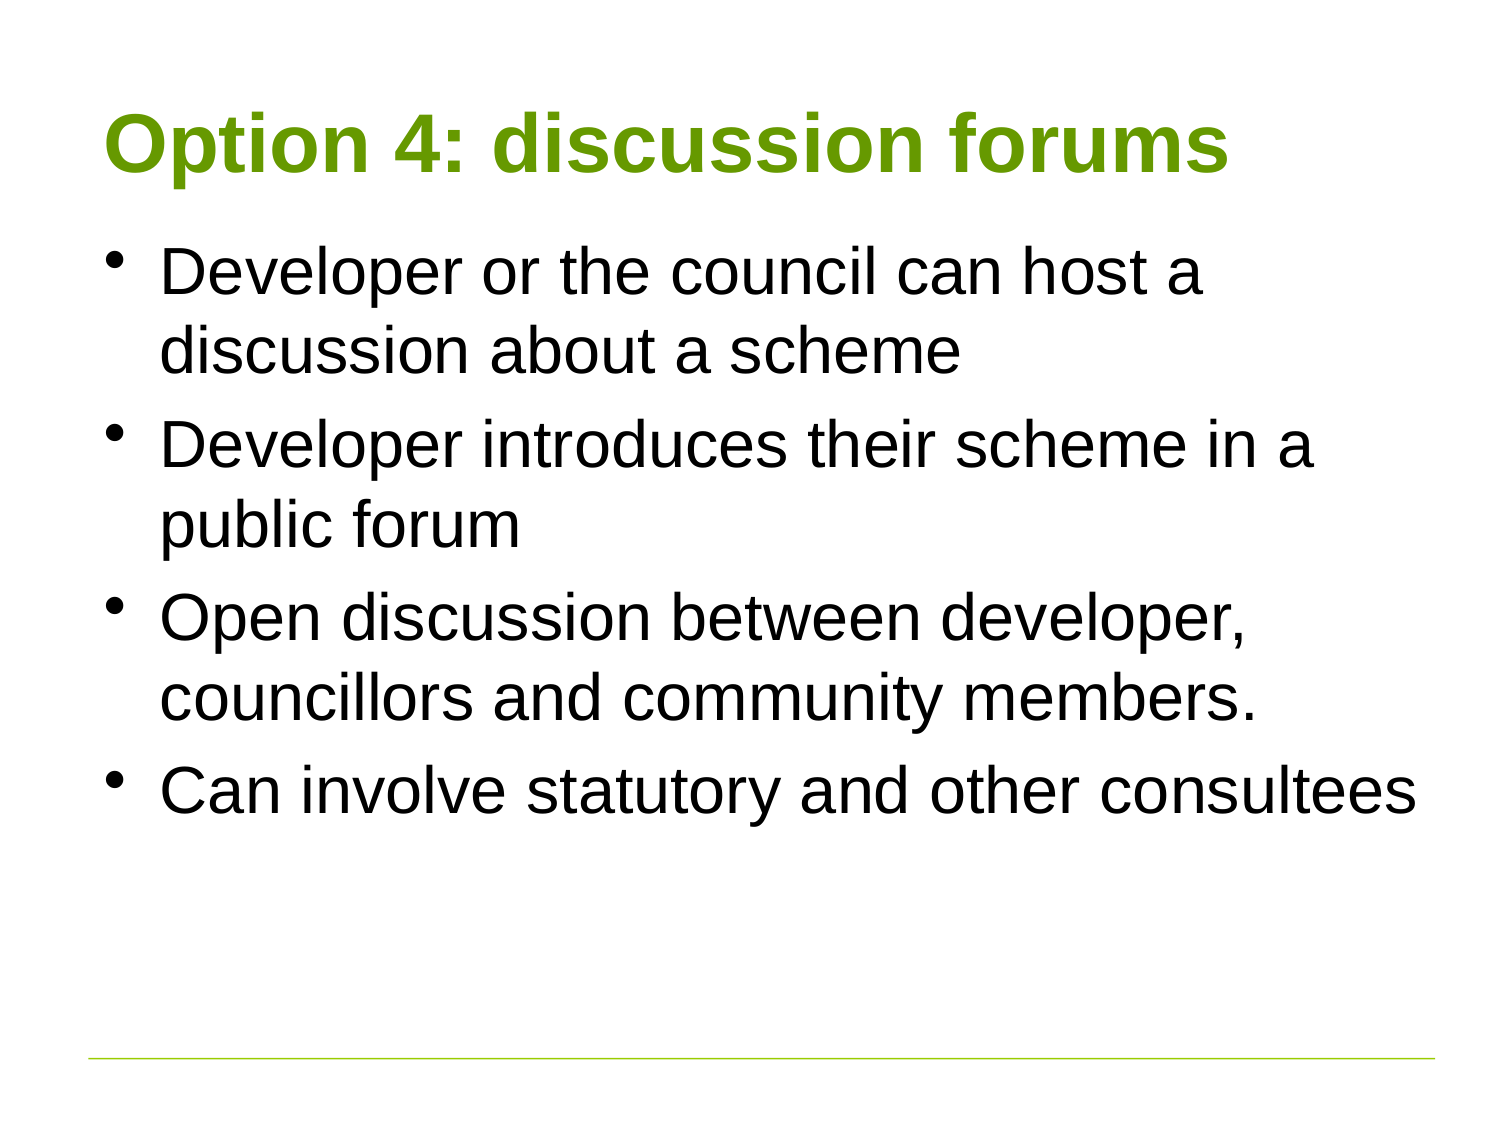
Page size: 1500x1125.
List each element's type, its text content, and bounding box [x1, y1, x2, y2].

title Option 4: discussion forums [88, 45, 1439, 219]
list Developer or the council can host a discussion about a scheme Developer introduces their scheme in a public forum Open discussion between developer, councillors and community members. Can involve statutory and other consultees [88, 219, 1439, 1005]
